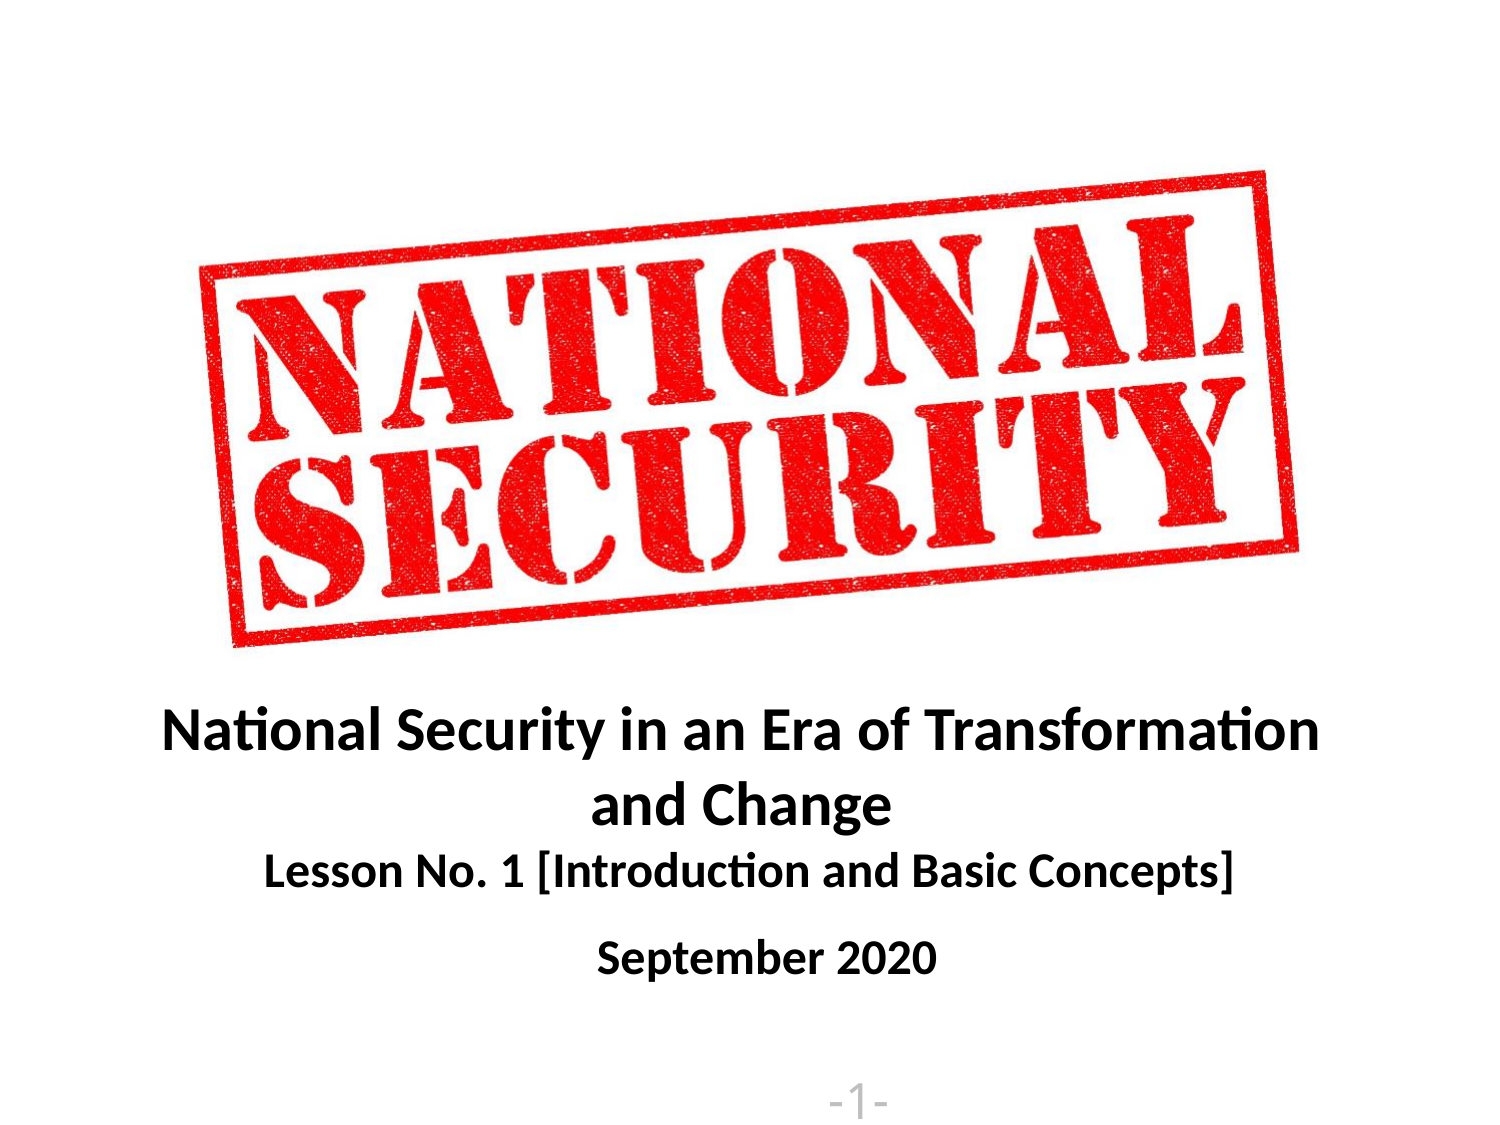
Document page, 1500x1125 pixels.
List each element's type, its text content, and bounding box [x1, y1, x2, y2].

text_box National Security in an Era of Transformation and Change Lesson No. 1 [Introduction and Basic Concepts] [89, 680, 1411, 906]
text_box September 2020 [581, 916, 953, 992]
picture [152, 148, 1347, 659]
